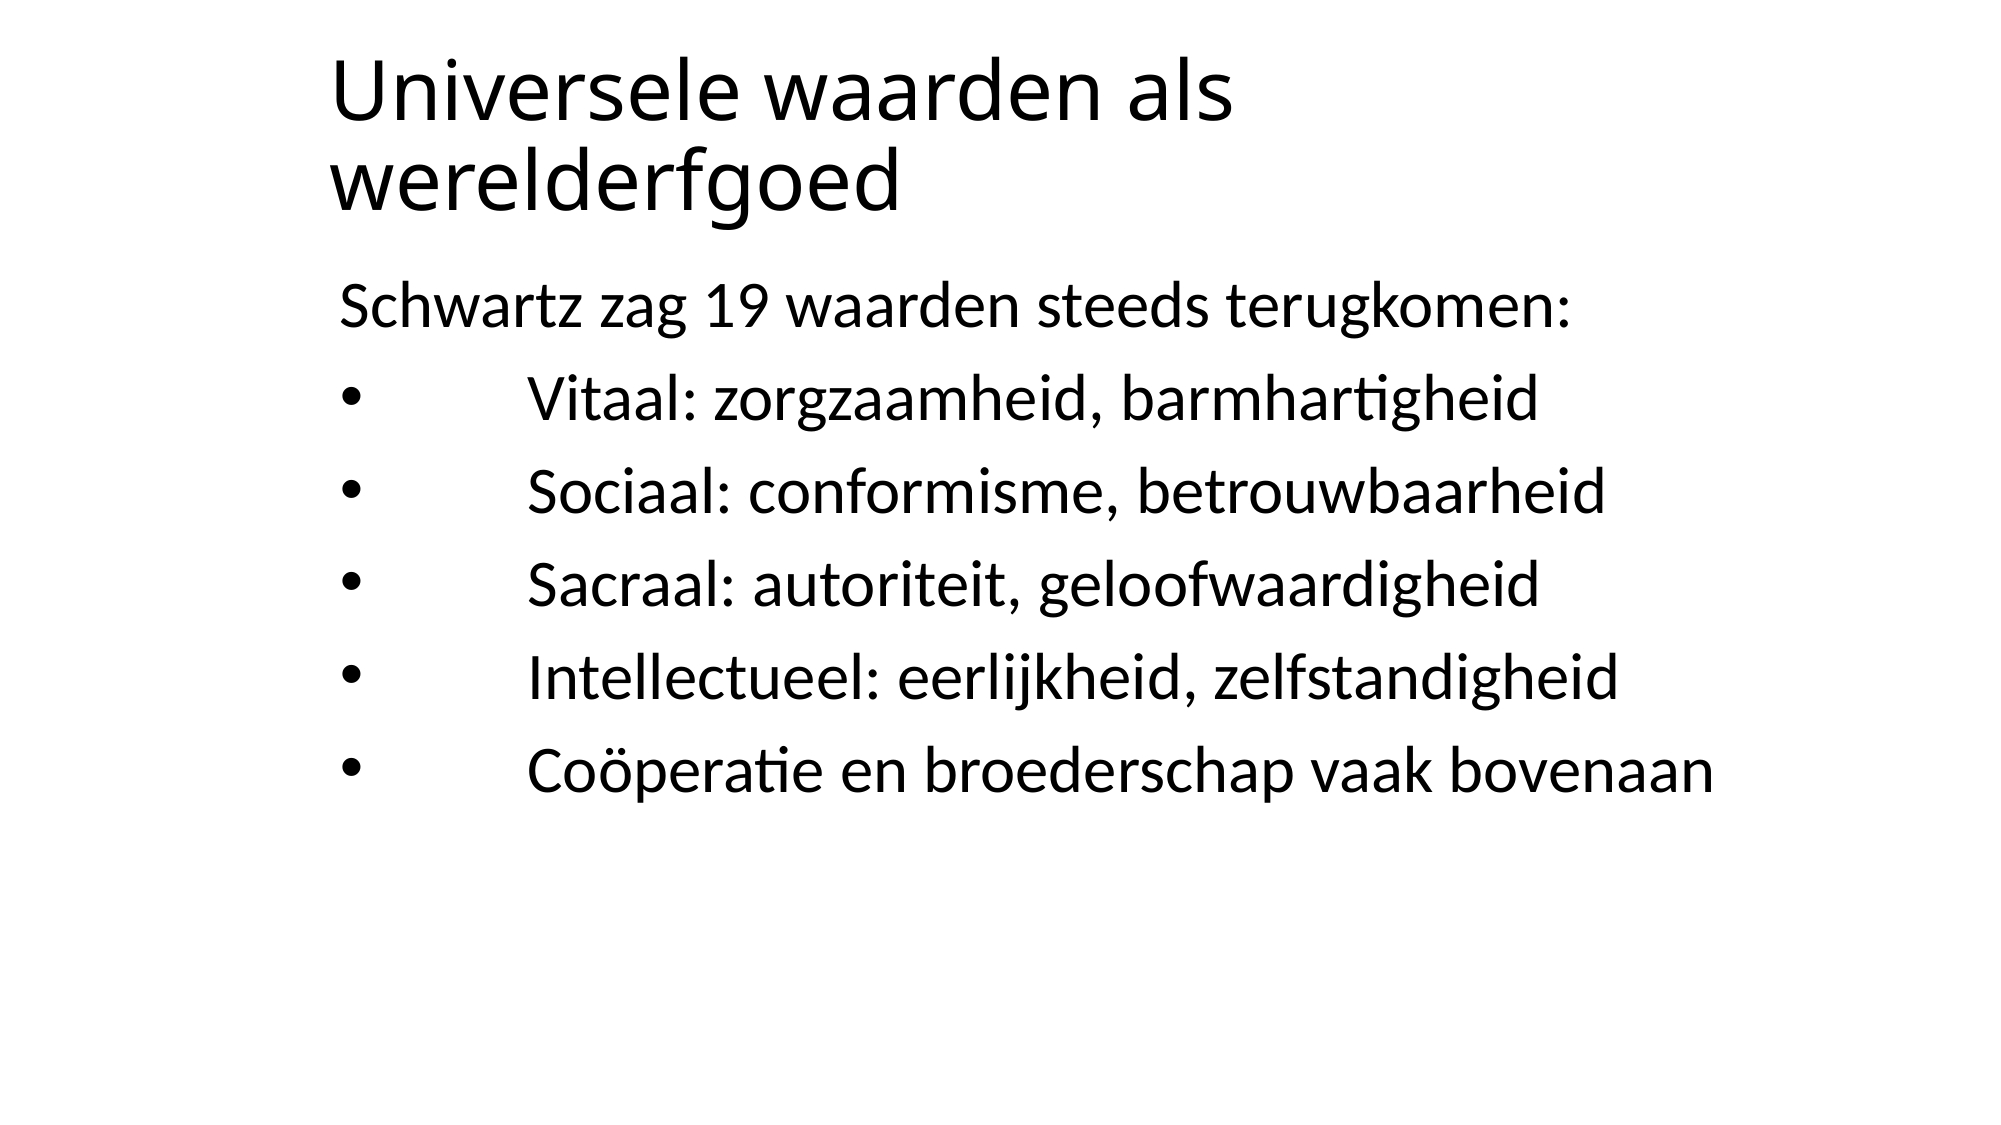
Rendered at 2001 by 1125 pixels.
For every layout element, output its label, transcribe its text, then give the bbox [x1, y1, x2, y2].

list Schwartz zag 19 waarden steeds terugkomen: Vitaal: zorgzaamheid, barmhartigheid Sociaal: conformisme, betrouwbaarheid Sacraal: autoriteit, geloofwaardigheid Intellectueel: eerlijkheid, zelfstandigheid Coöperatie en broederschap vaak bovenaan [324, 262, 1733, 1005]
title Universele waarden als werelderfgoed [314, 45, 1697, 233]
